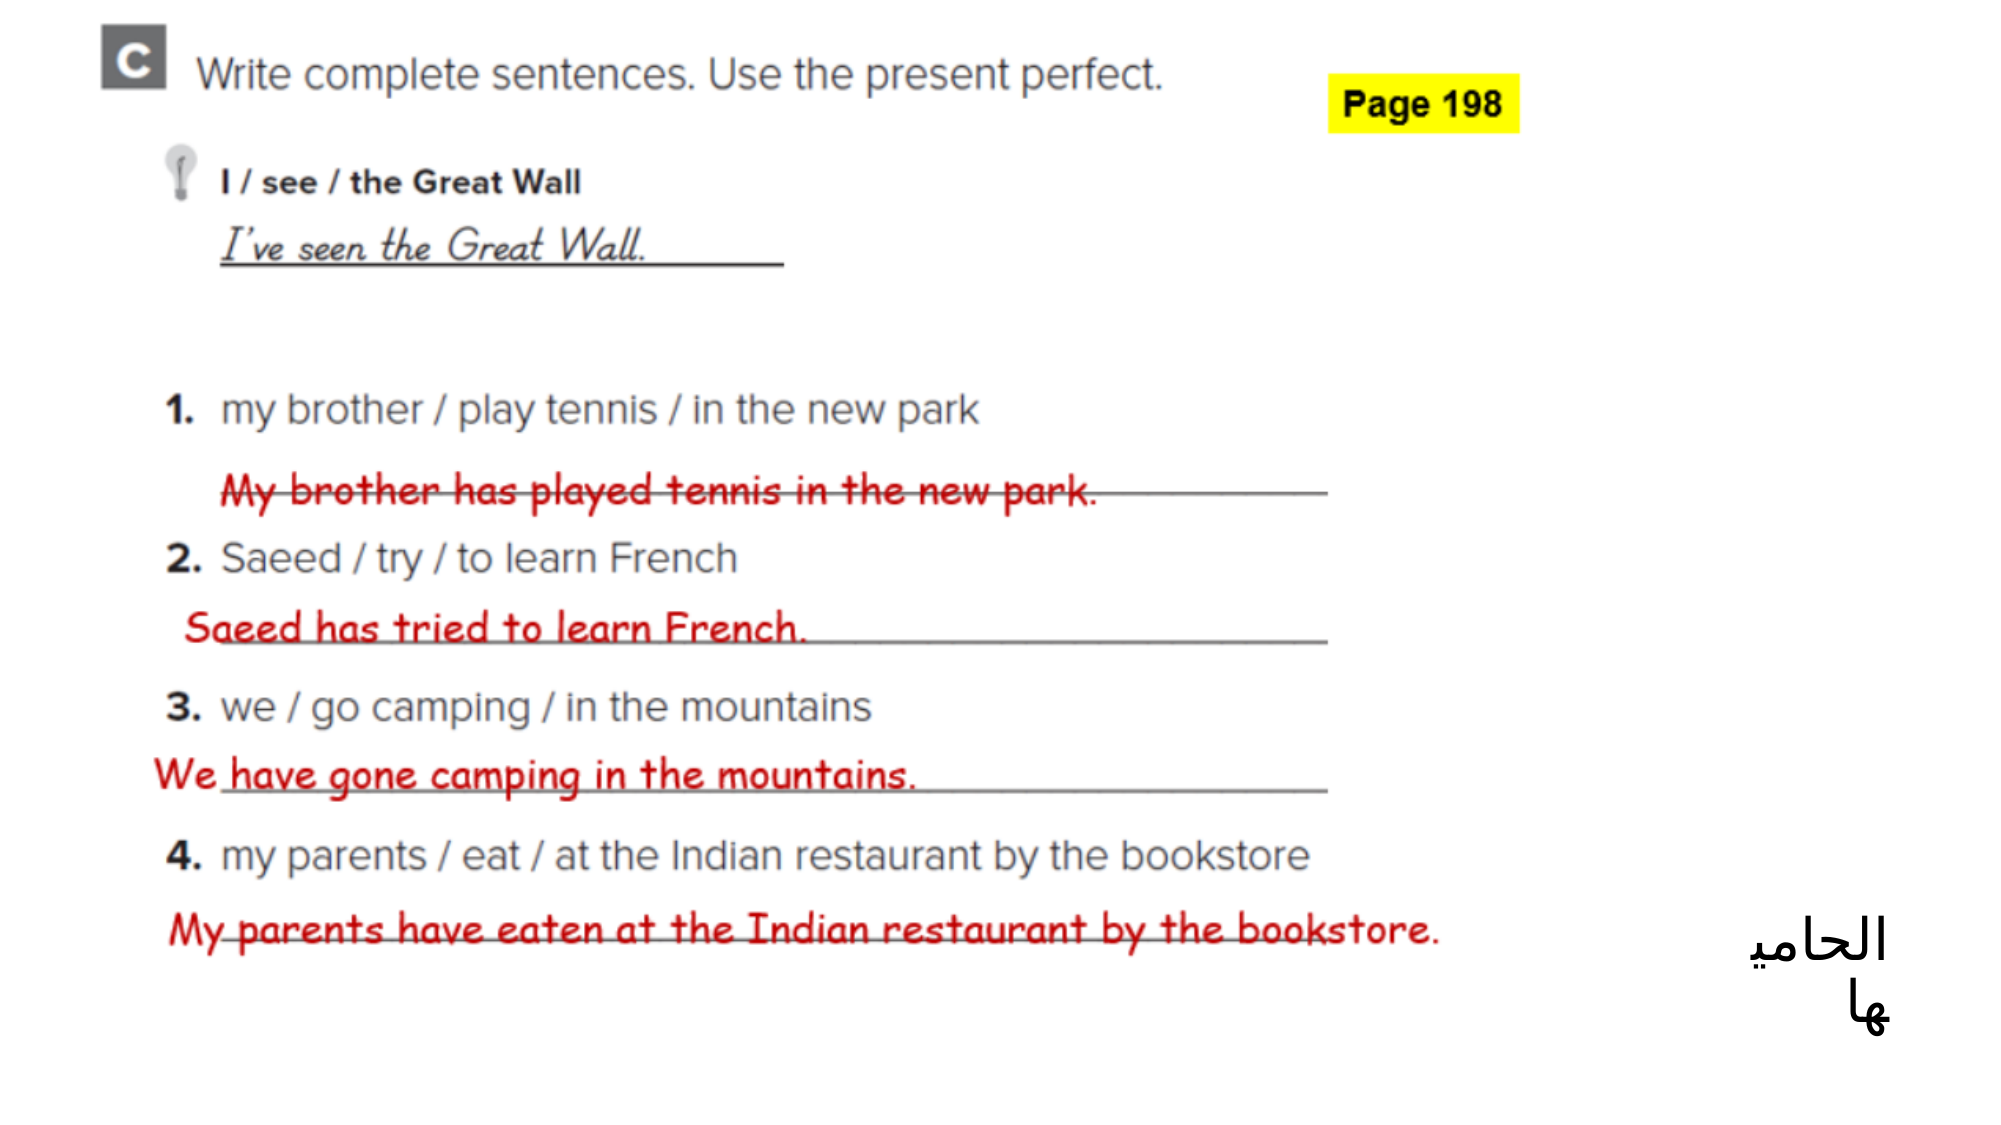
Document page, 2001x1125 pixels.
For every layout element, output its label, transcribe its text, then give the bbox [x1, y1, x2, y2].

picture [95, 18, 1569, 1125]
text_box الحاميها [1718, 863, 1905, 1082]
